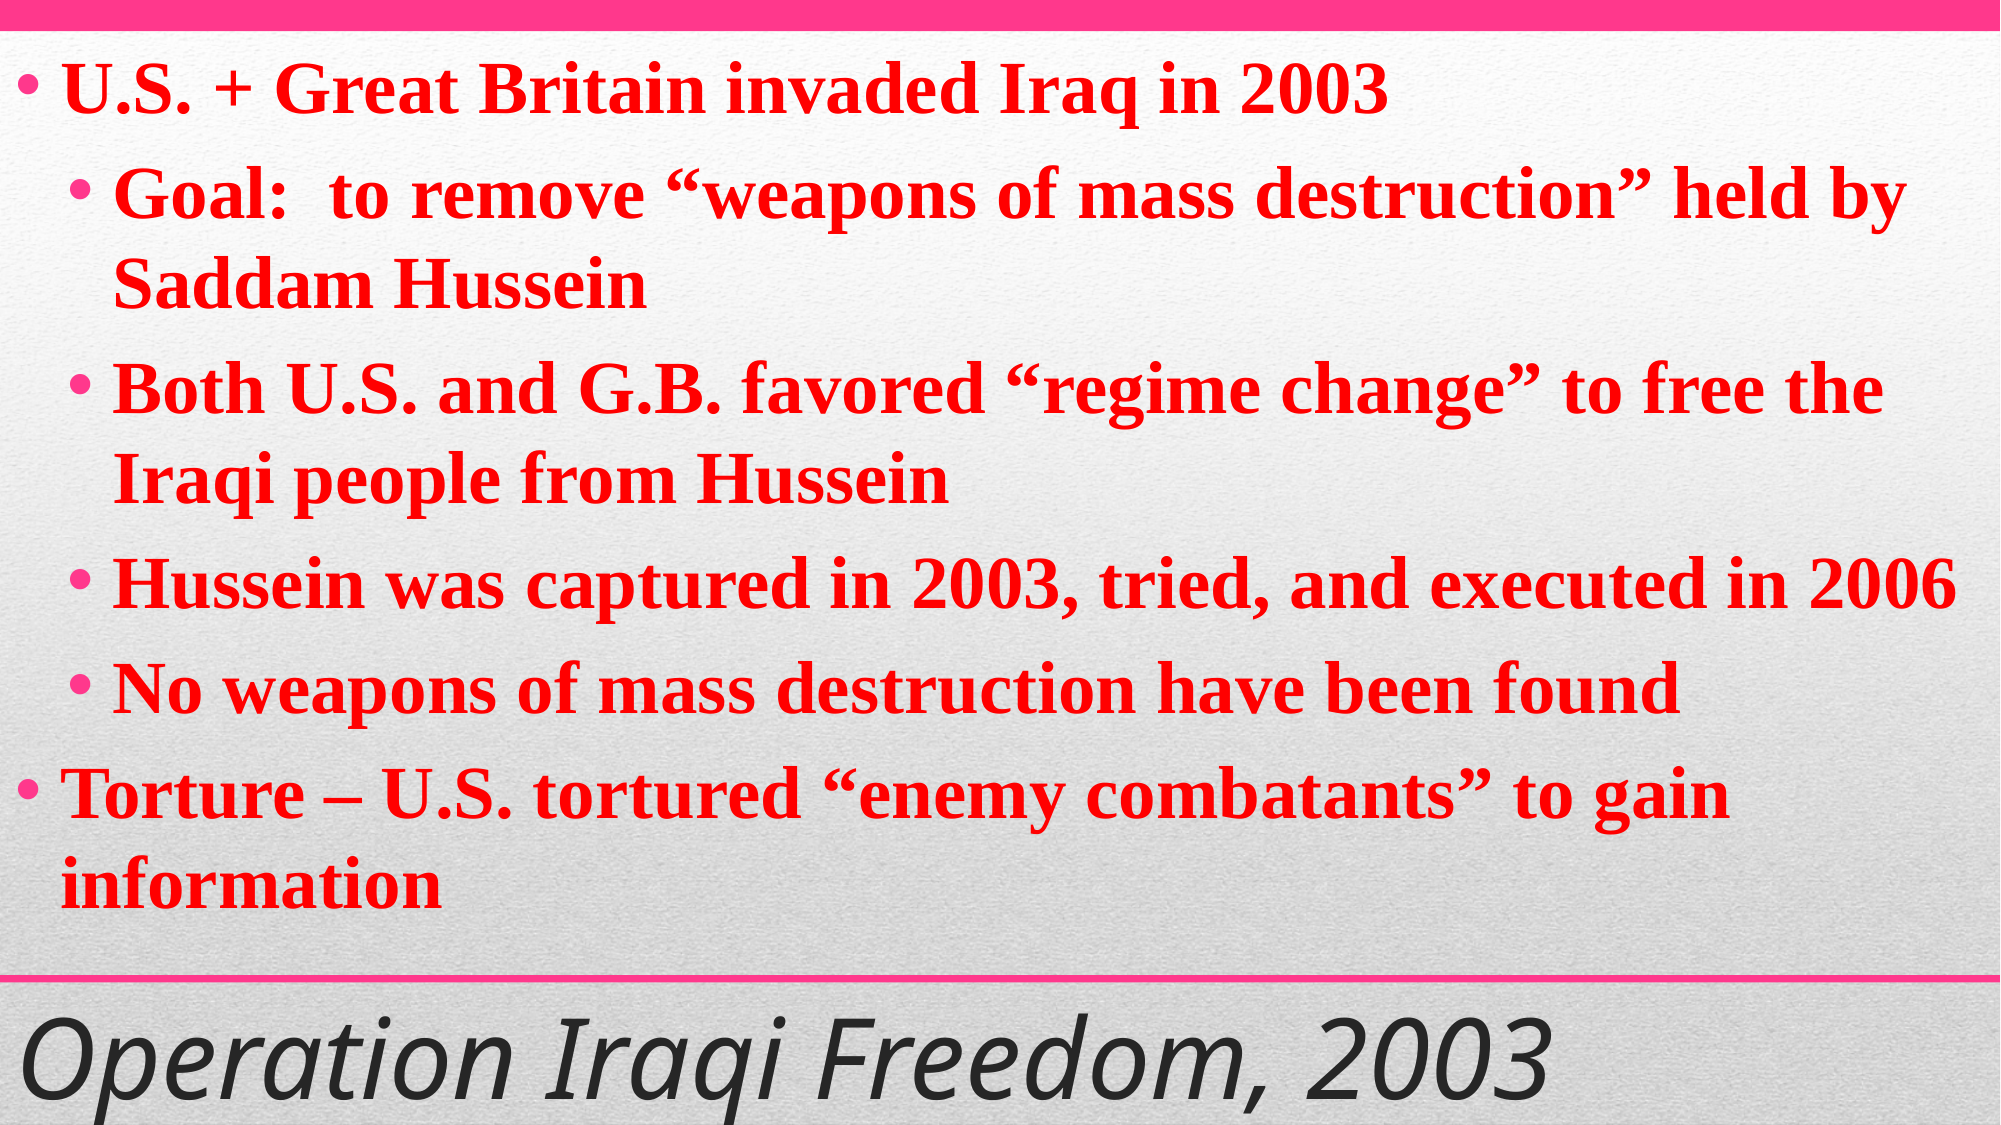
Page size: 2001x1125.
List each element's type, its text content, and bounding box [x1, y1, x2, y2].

list U.S. + Great Britain invaded Iraq in 2003 Goal: to remove “weapons of mass destruction” held by Saddam Hussein Both U.S. and G.B. favored “regime change” to free the Iraqi people from Hussein Hussein was captured in 2003, tried, and executed in 2006 No weapons of mass destruction have been found Torture – U.S. tortured “enemy combatants” to gain information [0, 31, 2000, 975]
title Operation Iraqi Freedom, 2003 [0, 975, 2000, 1125]
